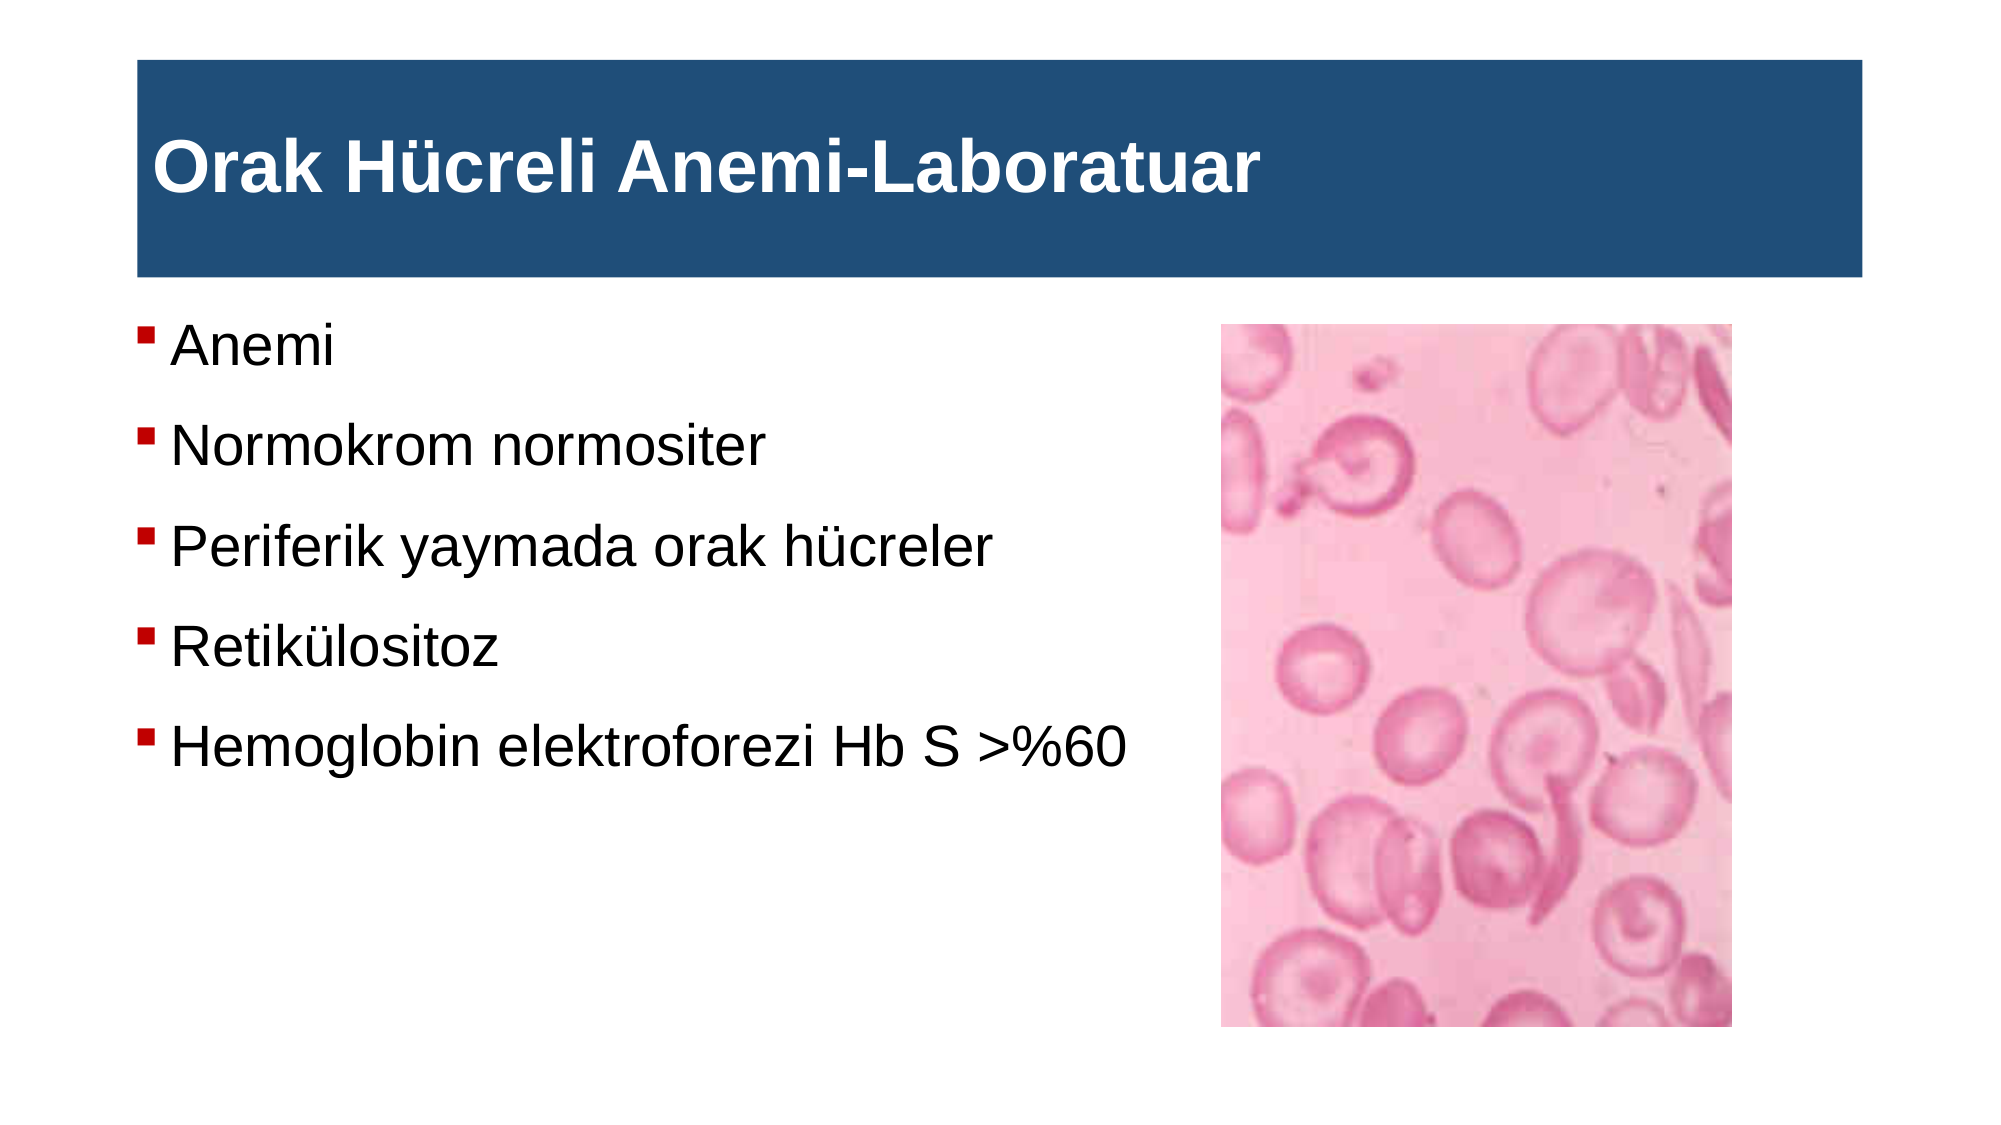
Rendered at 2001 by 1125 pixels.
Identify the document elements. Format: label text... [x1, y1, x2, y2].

list Anemi Normokrom normositer Periferik yaymada orak hücreler Retikülositoz Hemoglobin elektroforezi Hb S >%60 [117, 307, 1918, 1050]
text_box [1221, 324, 1733, 1027]
title Orak Hücreli Anemi-Laboratuar [137, 59, 1863, 278]
